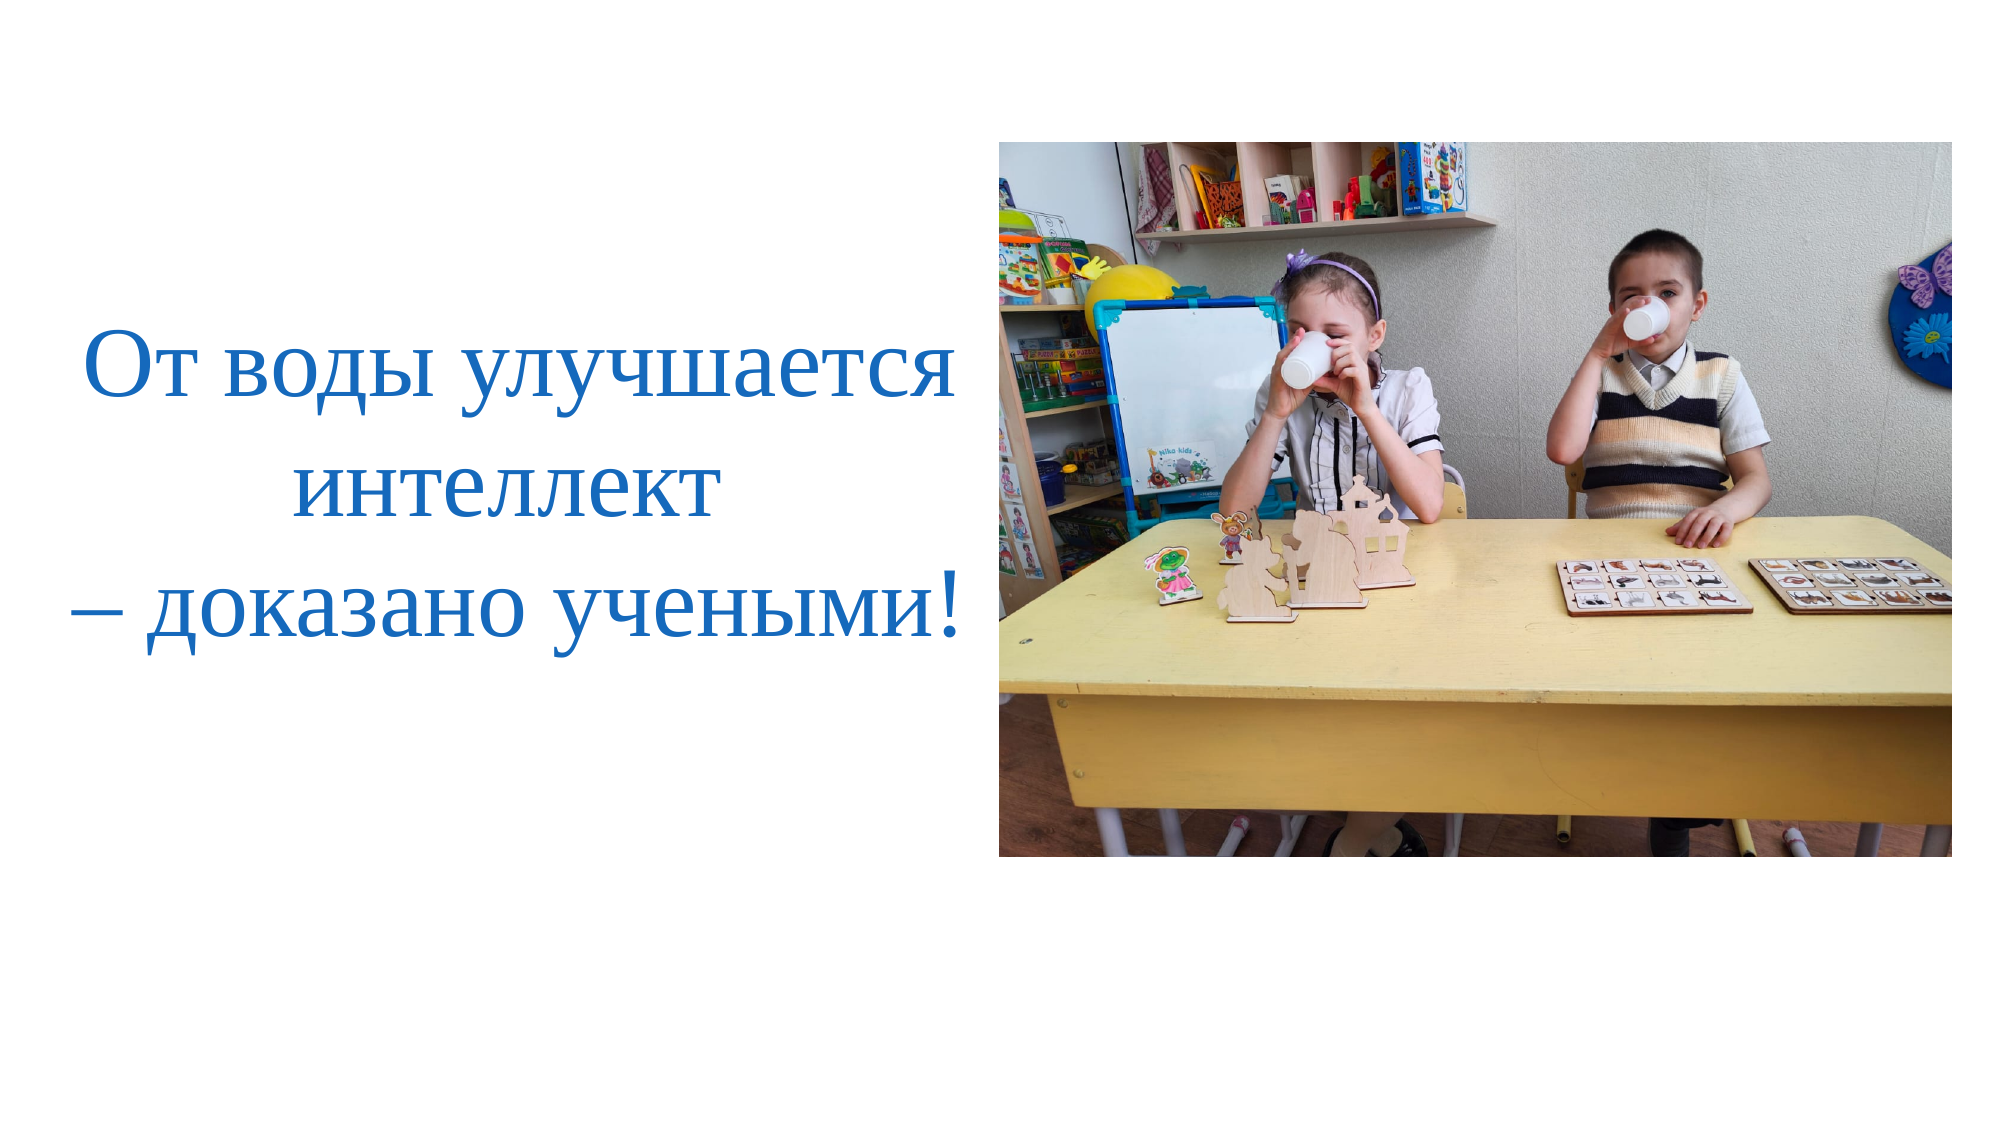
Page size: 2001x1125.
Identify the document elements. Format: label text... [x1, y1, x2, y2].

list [999, 142, 1952, 857]
text_box От воды улучшается интеллект – доказано учеными! [20, 289, 999, 664]
